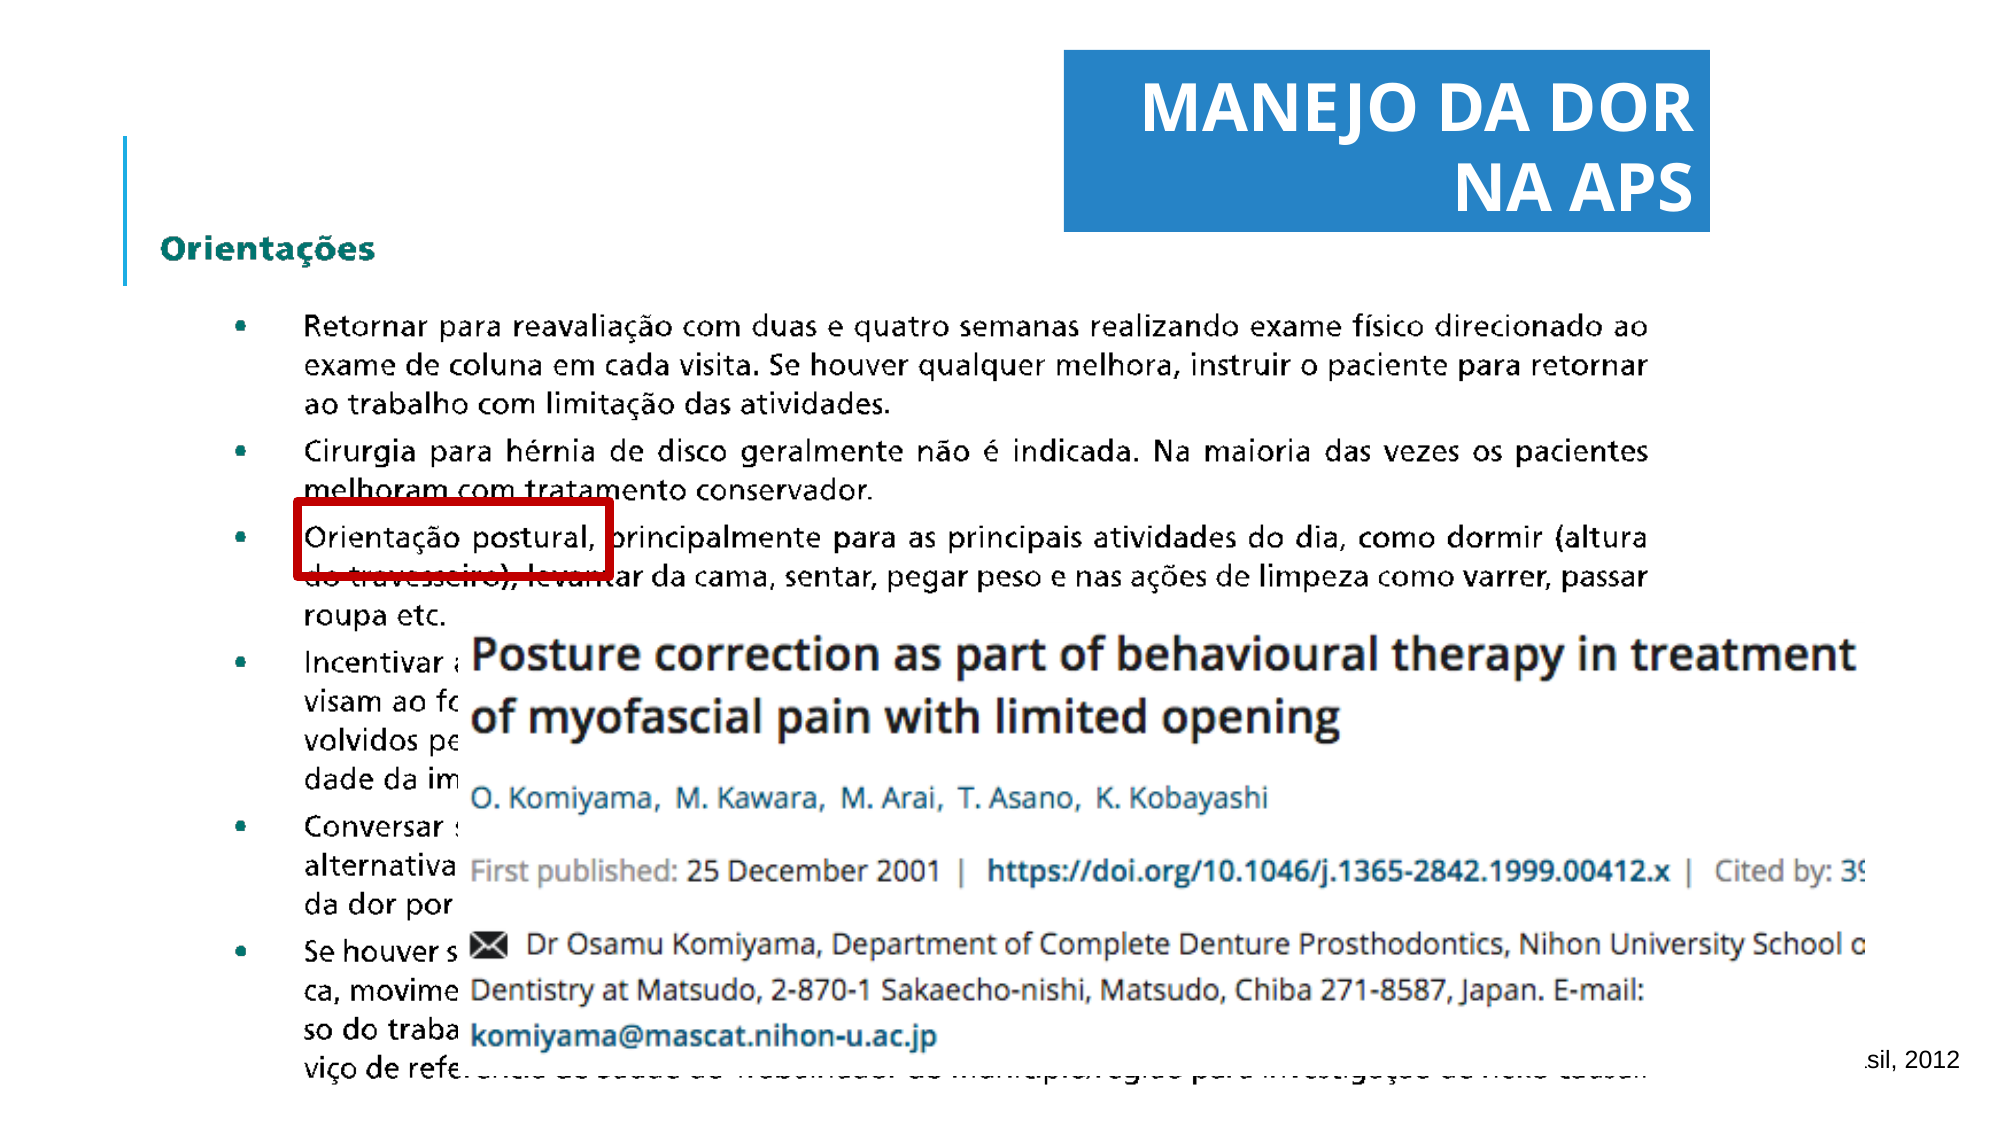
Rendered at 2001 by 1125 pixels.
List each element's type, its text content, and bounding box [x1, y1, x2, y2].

text_box MANEJO DA DOR NA APS [1063, 49, 1710, 232]
text_box Brasil, 2012 [1869, 1035, 1976, 1081]
picture [154, 231, 1866, 1103]
